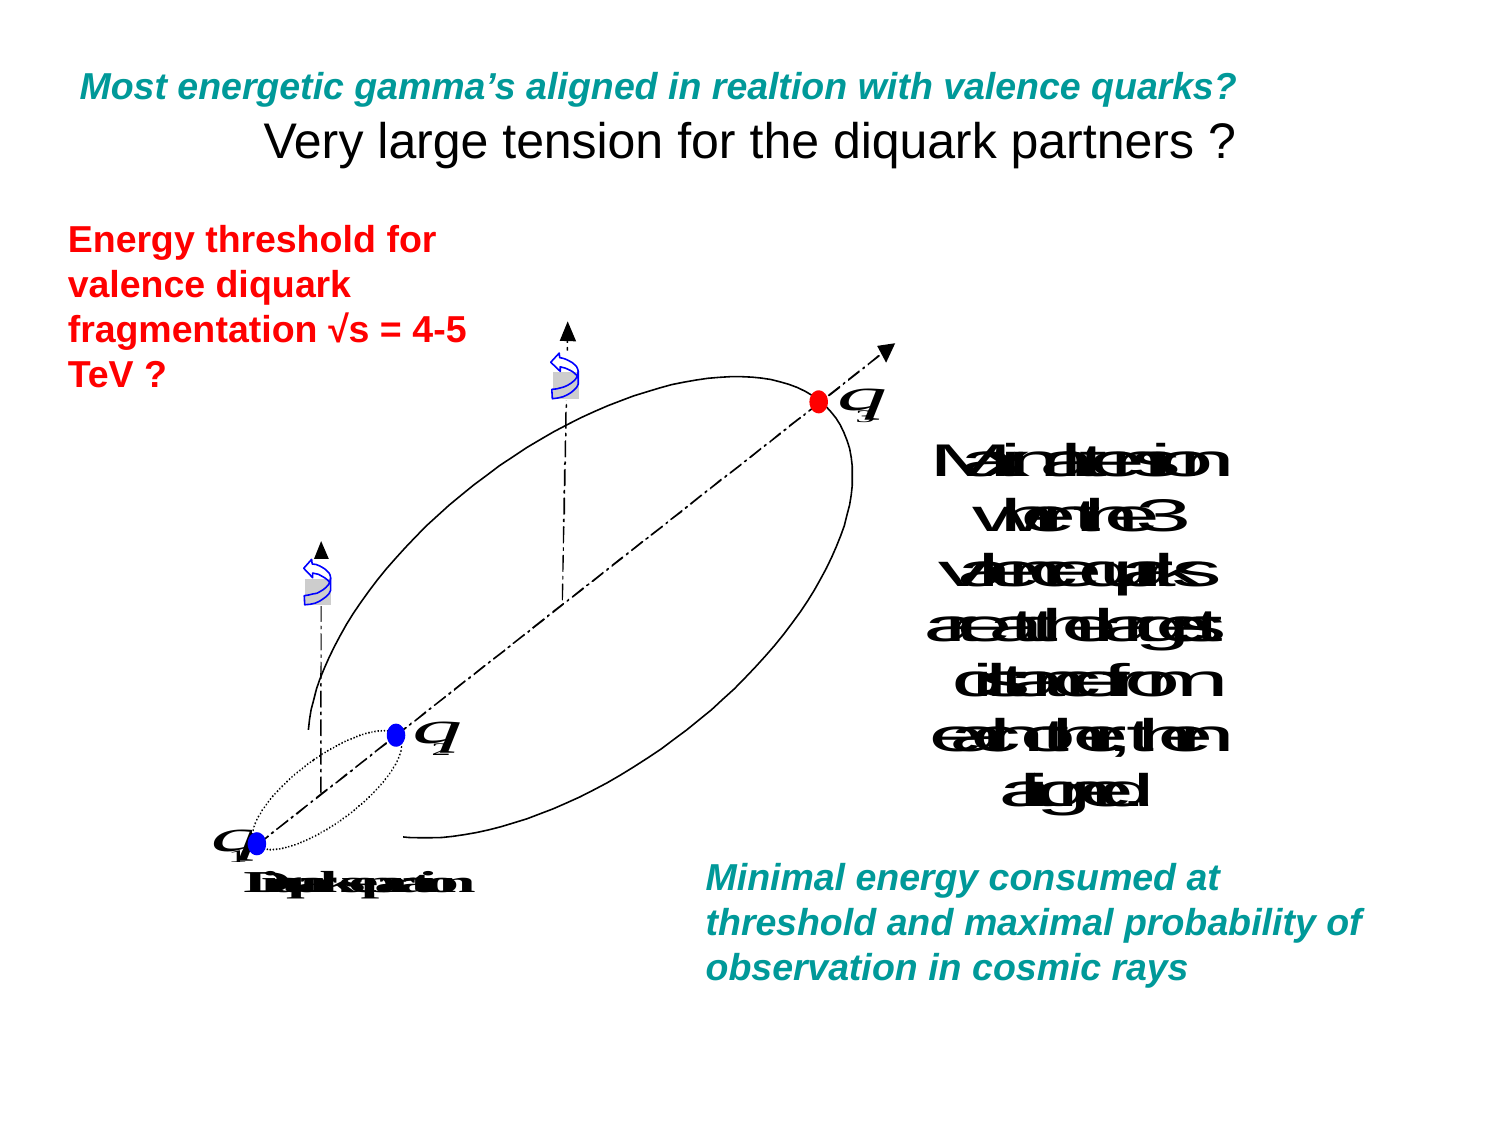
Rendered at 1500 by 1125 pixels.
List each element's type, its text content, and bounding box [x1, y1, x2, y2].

title Very large tension for the diquark partners ? [74, 44, 1426, 233]
text_box Minimal energy consumed at threshold and maximal probability of observation in cosmic rays [1347, 846, 1412, 996]
picture [147, 219, 1342, 1000]
text_box Most energetic gamma’s aligned in realtion with valence quarks? [64, 54, 1388, 115]
text_box Energy threshold for valence diquark fragmentation √s = 4-5 TeV ? [53, 207, 550, 403]
